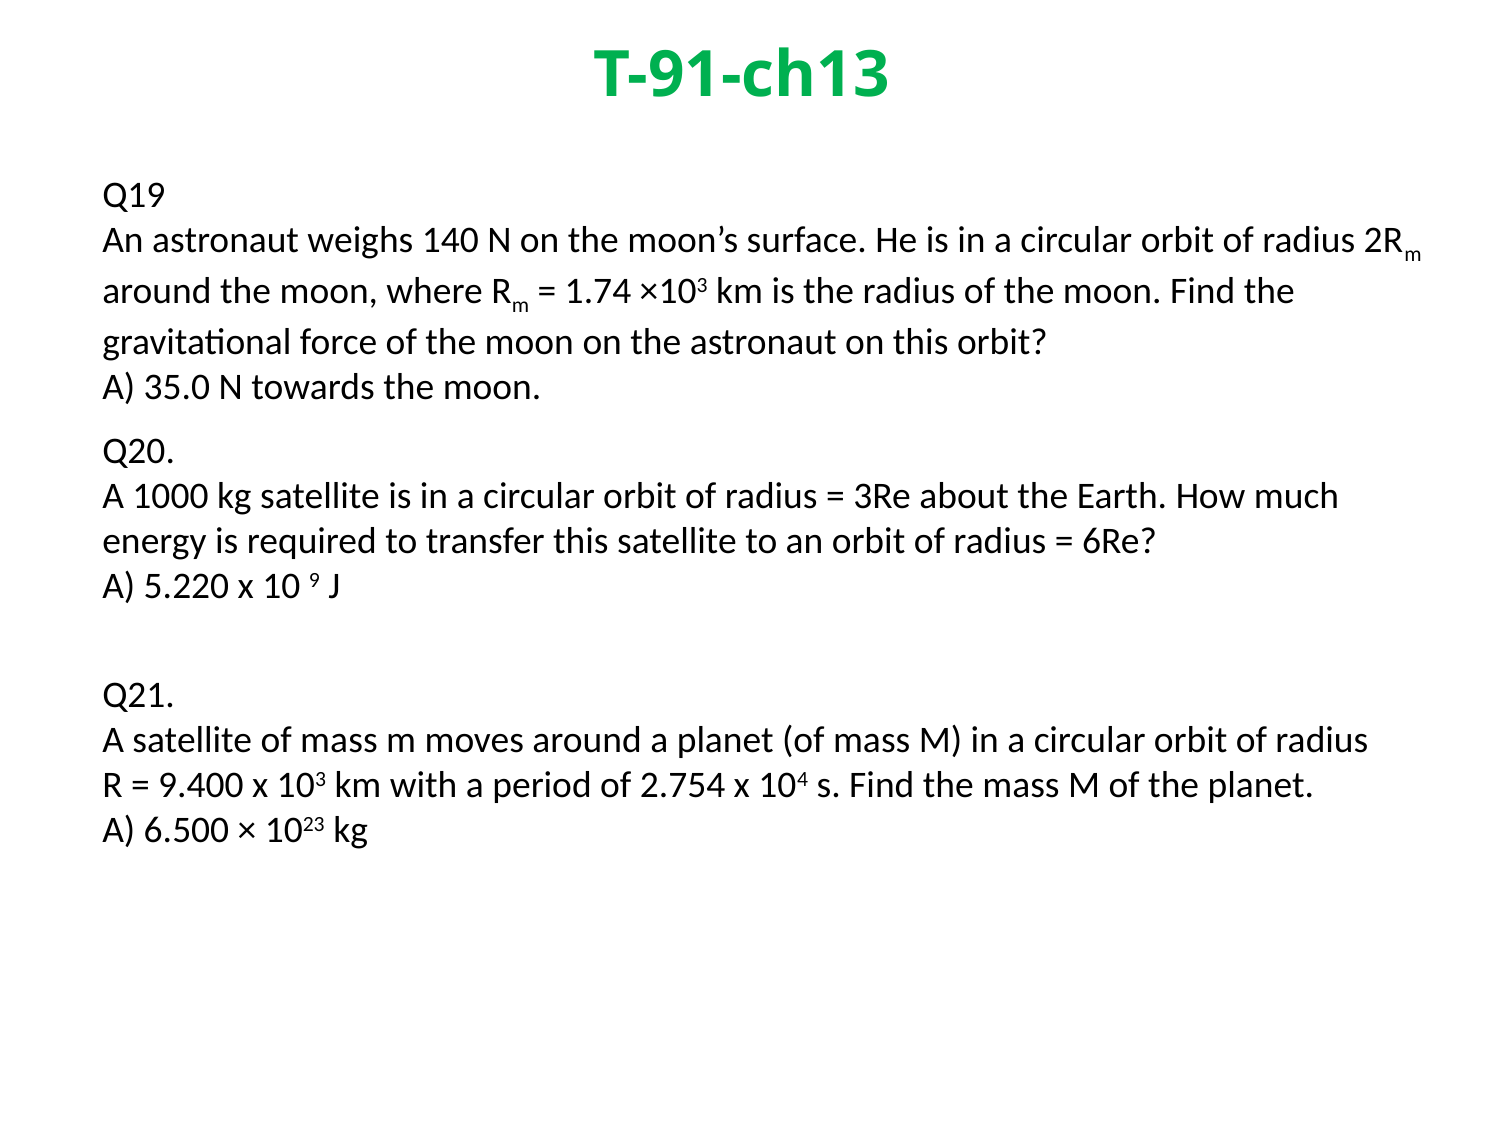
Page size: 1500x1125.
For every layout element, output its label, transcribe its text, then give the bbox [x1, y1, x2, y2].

text_box Q21. A satellite of mass m moves around a planet (of mass M) in a circular orbit of radius R = 9.400 x 103 km with a period of 2.754 x 104 s. Find the mass M of the planet. A) 6.500 × 1023 kg [87, 662, 1388, 858]
title T-91-ch13 [75, 24, 1425, 118]
text_box Q19 An astronaut weighs 140 N on the moon’s surface. He is in a circular orbit of radius 2Rm around the moon, where Rm = 1.74 ×103 km is the radius of the moon. Find the gravitational force of the moon on the astronaut on this orbit? A) 35.0 N towards the moon. [87, 162, 1450, 415]
text_box Q20. A 1000 kg satellite is in a circular orbit of radius = 3Re about the Earth. How much energy is required to transfer this satellite to an orbit of radius = 6Re? A) 5.220 x 10 9 J [87, 418, 1425, 614]
